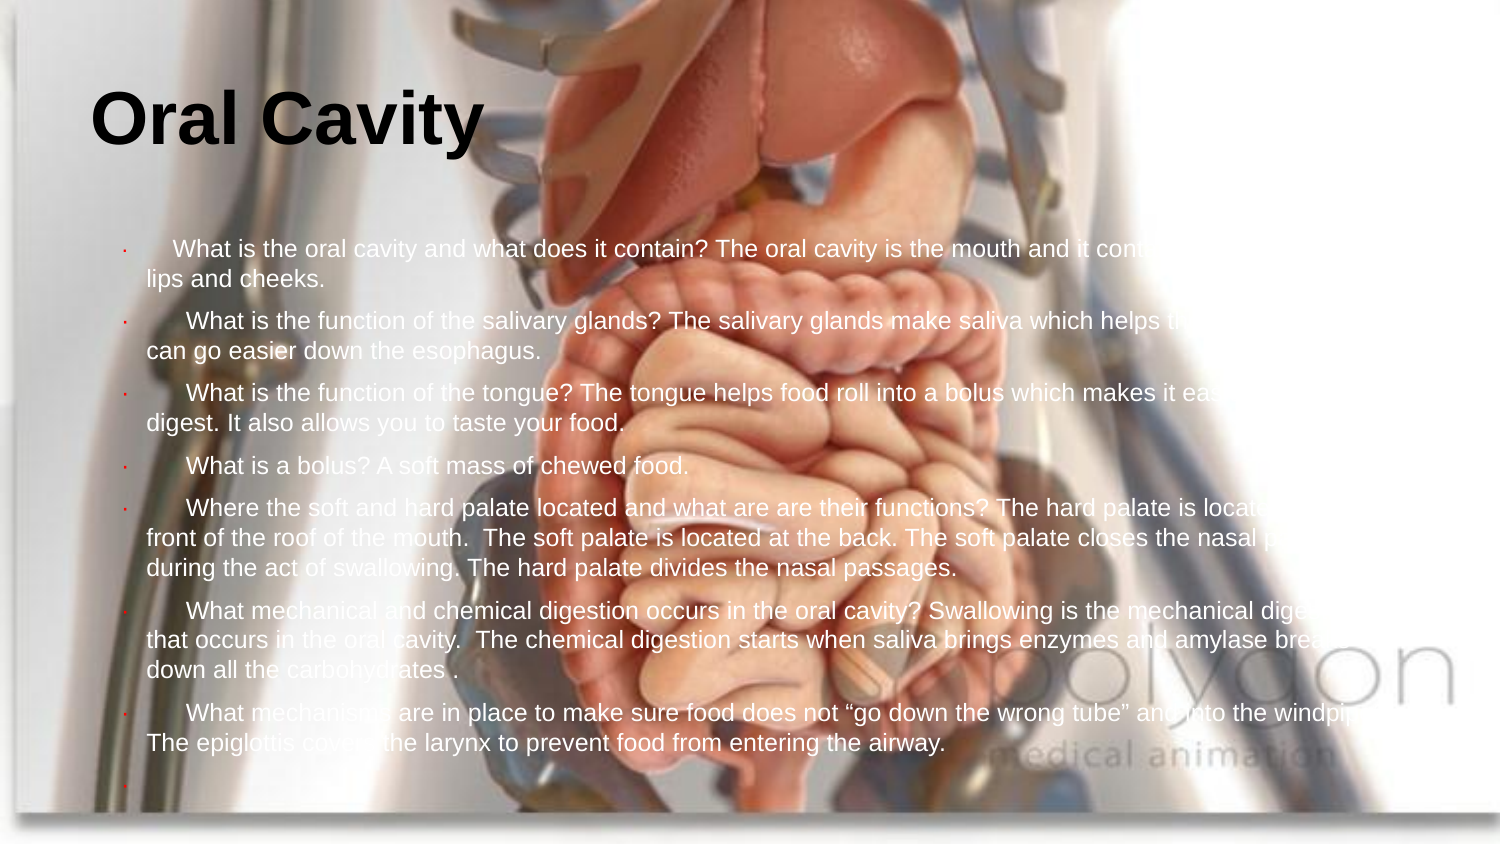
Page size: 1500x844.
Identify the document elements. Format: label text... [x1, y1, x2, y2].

list · What is the oral cavity and what does it contain? The oral cavity is the mouth and it contains the teeth, tongue, lips and cheeks. · What is the function of the salivary glands? The salivary glands make saliva which helps the food digest so It can go easier down the esophagus. · What is the function of the tongue? The tongue helps food roll into a bolus which makes it easier to chew and digest. It also allows you to taste your food. · What is a bolus? A soft mass of chewed food. · Where the soft and hard palate located and what are are their functions? The hard palate is located at the front of the roof of the mouth. The soft palate is located at the back. The soft palate closes the nasal passages during the act of swallowing. The hard palate divides the nasal passages. · What mechanical and chemical digestion occurs in the oral cavity? Swallowing is the mechanical digestion that occurs in the oral cavity. The chemical digestion starts when saliva brings enzymes and amylase breaks down all the carbohydrates . · What mechanisms are in place to make sure food does not “go down the wrong tube” and into the windpipe? The epiglottis covers the larynx to prevent food from entering the airway. · [75, 217, 1425, 829]
title Oral Cavity [75, 33, 1425, 175]
picture [0, 0, 1500, 844]
